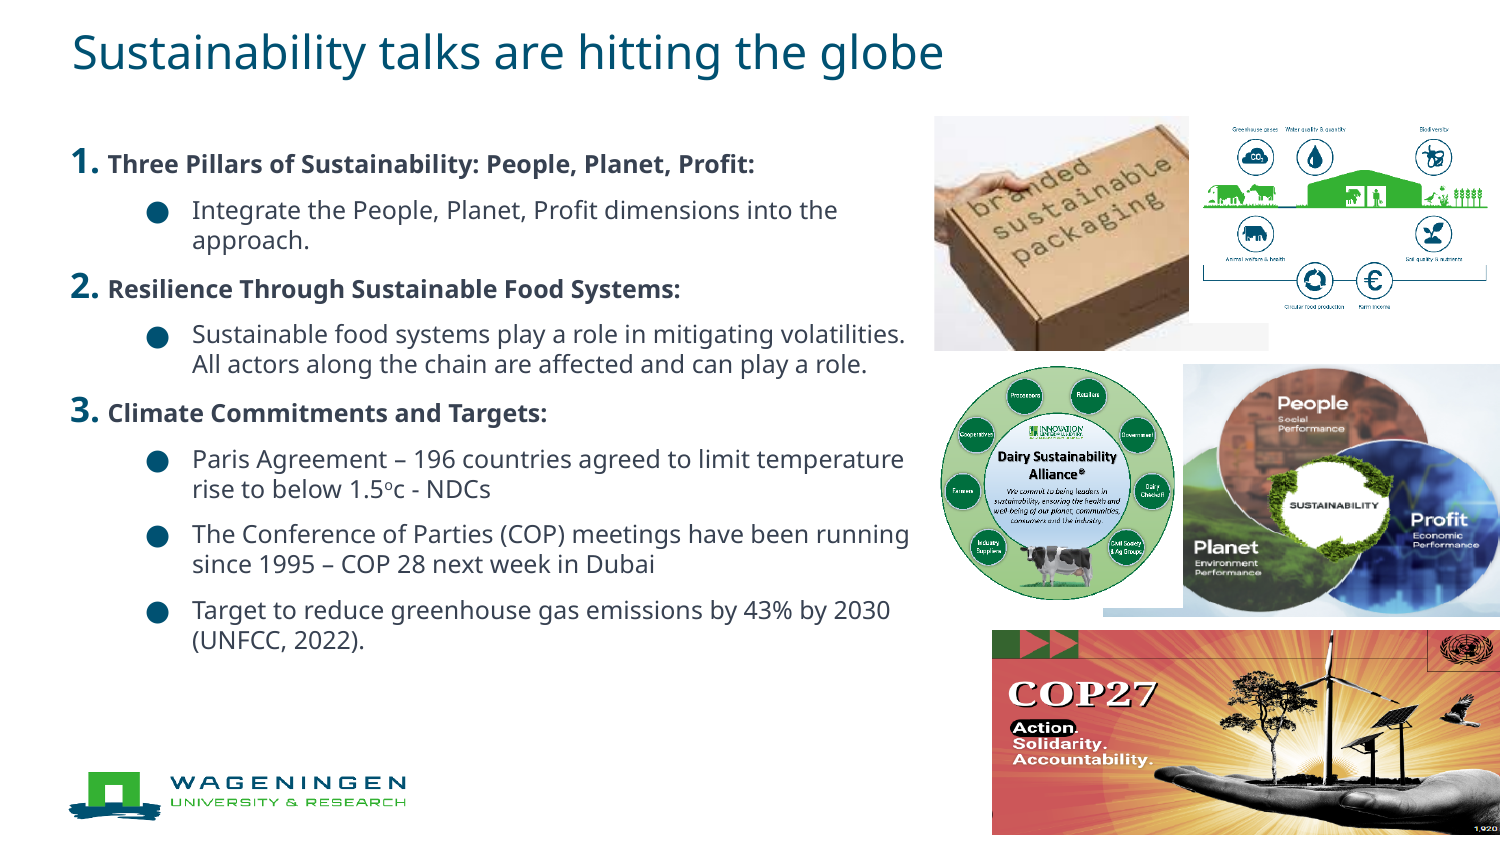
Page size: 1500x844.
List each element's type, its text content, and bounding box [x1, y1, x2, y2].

picture [0, 0, 1500, 844]
list Three Pillars of Sustainability: People, Planet, Profit: Integrate the People, Planet, Profit dimensions into the approach. Resilience Through Sustainable Food Systems: Sustainable food systems play a role in mitigating volatilities. All actors along the chain are affected and can play a role. Climate Commitments and Targets: Paris Agreement – 196 countries agreed to limit temperature rise to below 1.5oc - NDCs The Conference of Parties (COP) meetings have been running since 1995 – COP 28 next week in Dubai Target to reduce greenhouse gas emissions by 43% by 2030 (UNFCC, 2022). [55, 141, 935, 840]
title Sustainability talks are hitting the globe [69, 16, 1454, 103]
